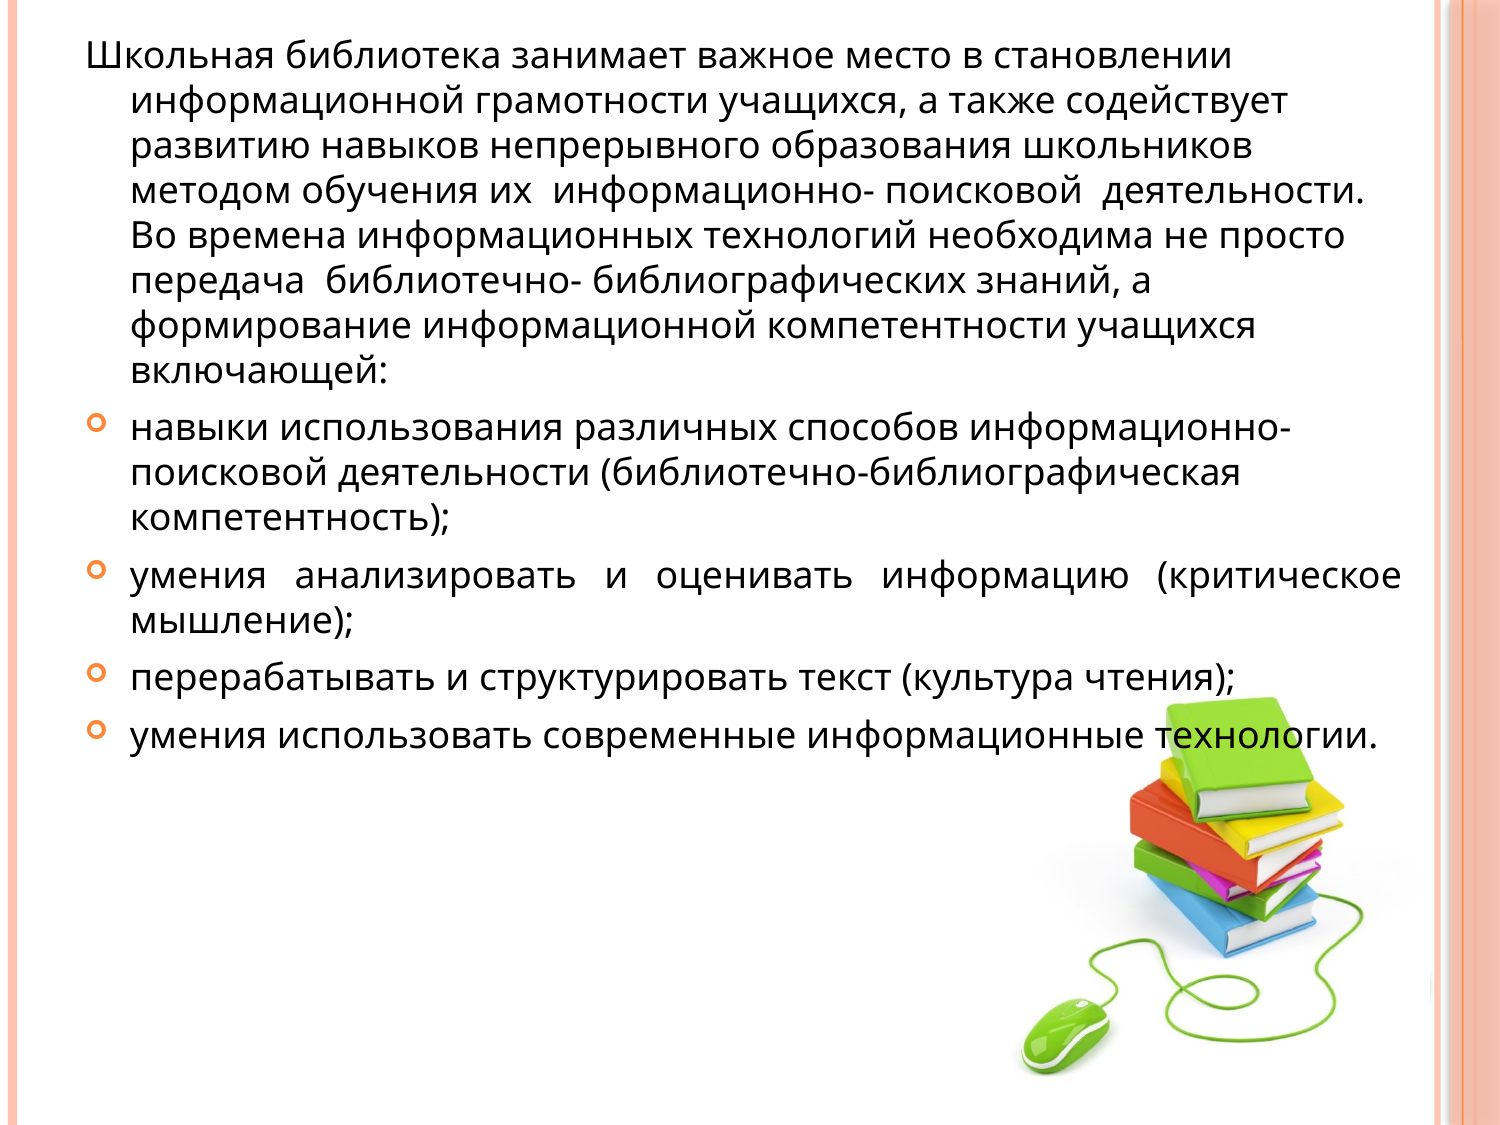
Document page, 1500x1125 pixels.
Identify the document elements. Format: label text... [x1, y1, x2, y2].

list Школьная библиотека занимает важное место в становлении информационной грамотности учащихся, а также содействует развитию навыков непрерывного образования школьников методом обучения их информационно- поисковой деятельности. Во времена информационных технологий необходима не просто передача библиотечно- библиографических знаний, а формирование информационной компетентности учащихся включающей: навыки использования различных способов информационно-поисковой деятельности (библиотечно-библиографическая компетентность); умения анализировать и оценивать информацию (критическое мышление); перерабатывать и структурировать текст (культура чтения); умения использовать современные информационные технологии. [70, 23, 1418, 823]
picture [936, 632, 1431, 1125]
